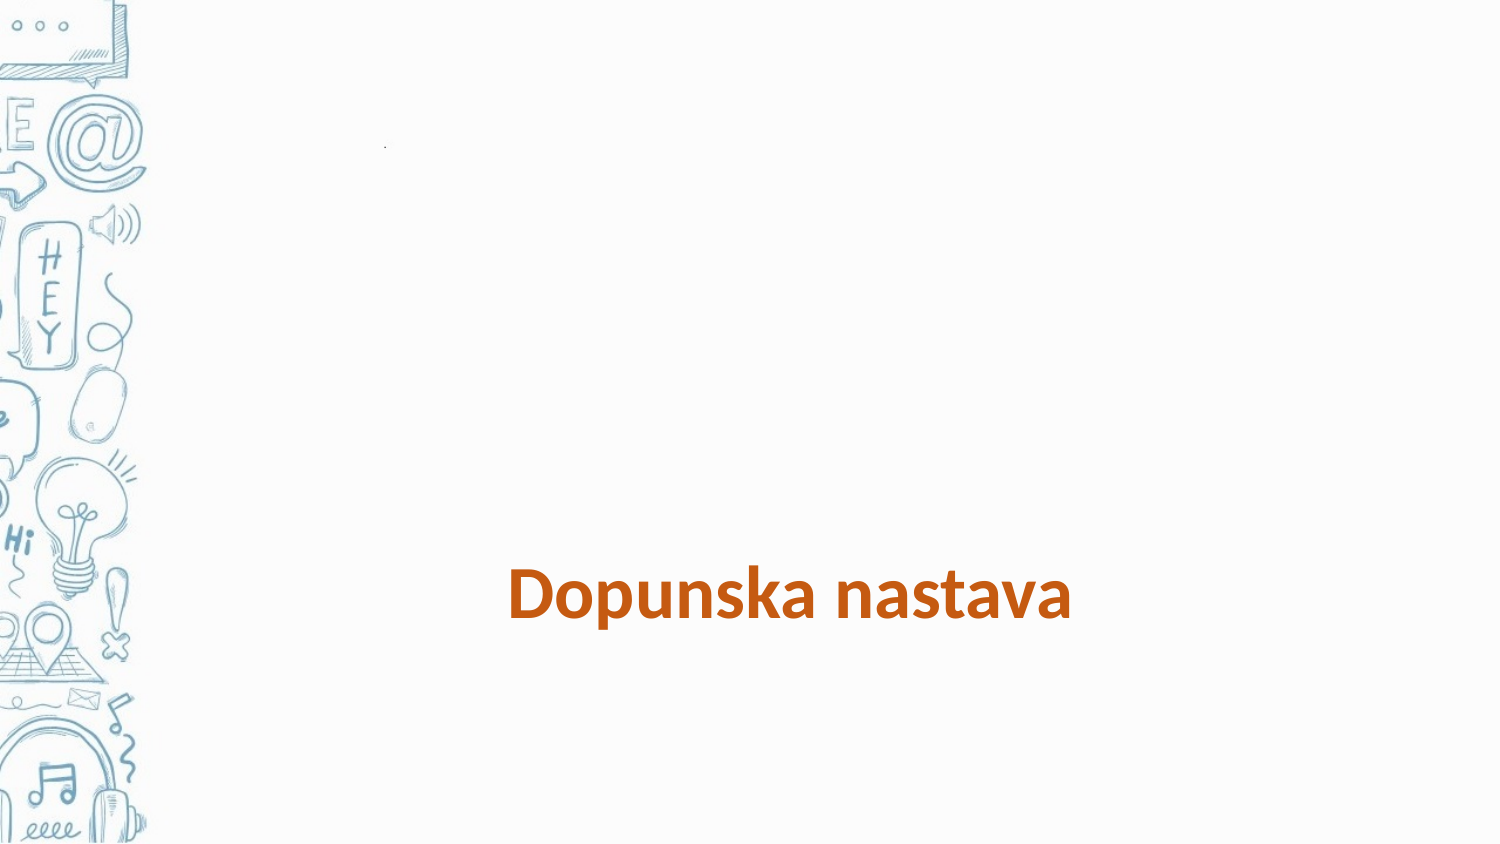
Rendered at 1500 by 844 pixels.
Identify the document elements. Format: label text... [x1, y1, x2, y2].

title Dopunska nastava [143, 359, 1438, 642]
picture [0, 0, 1500, 844]
